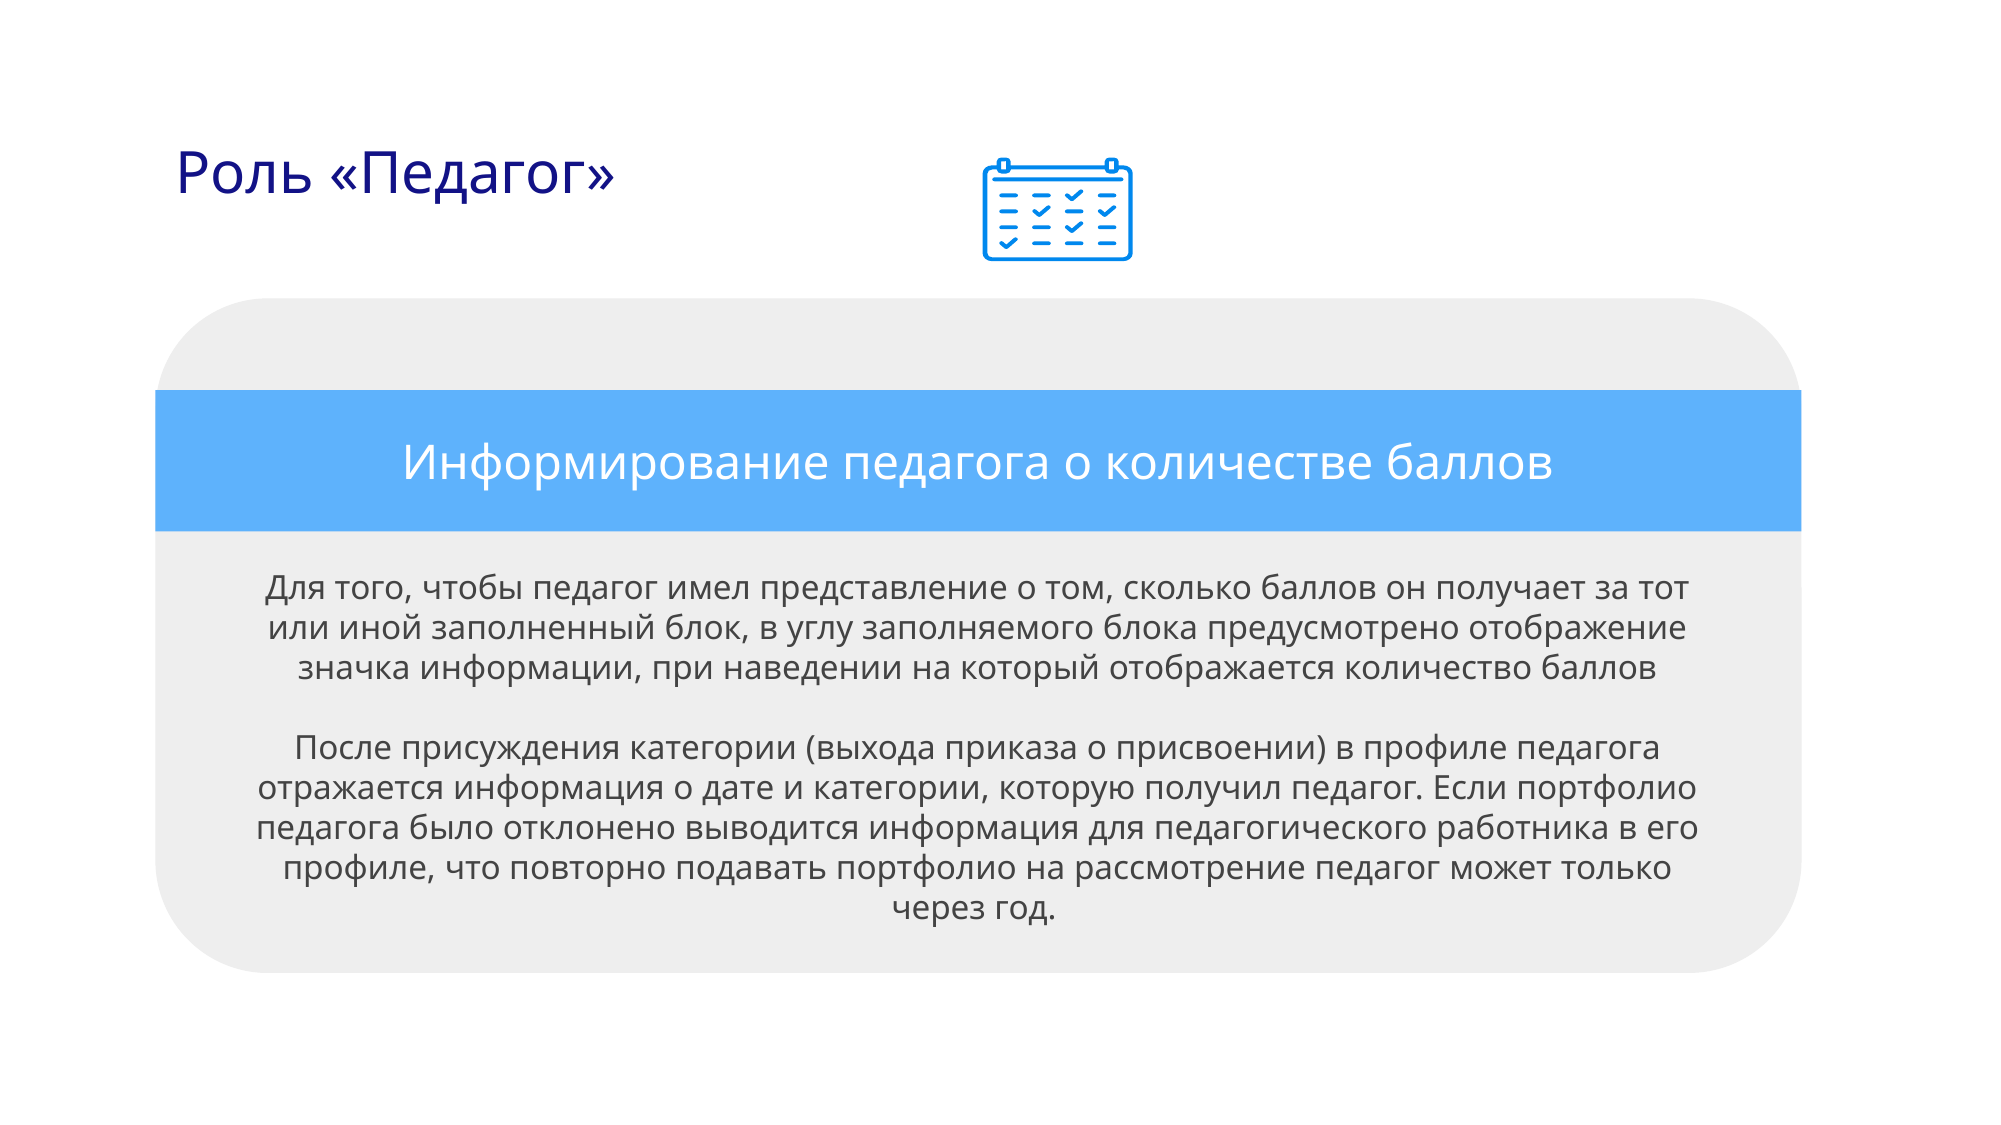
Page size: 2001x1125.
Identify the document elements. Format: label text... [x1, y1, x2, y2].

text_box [155, 298, 1802, 974]
title Роль «Педагог» [155, 117, 1845, 223]
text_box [982, 157, 1133, 262]
